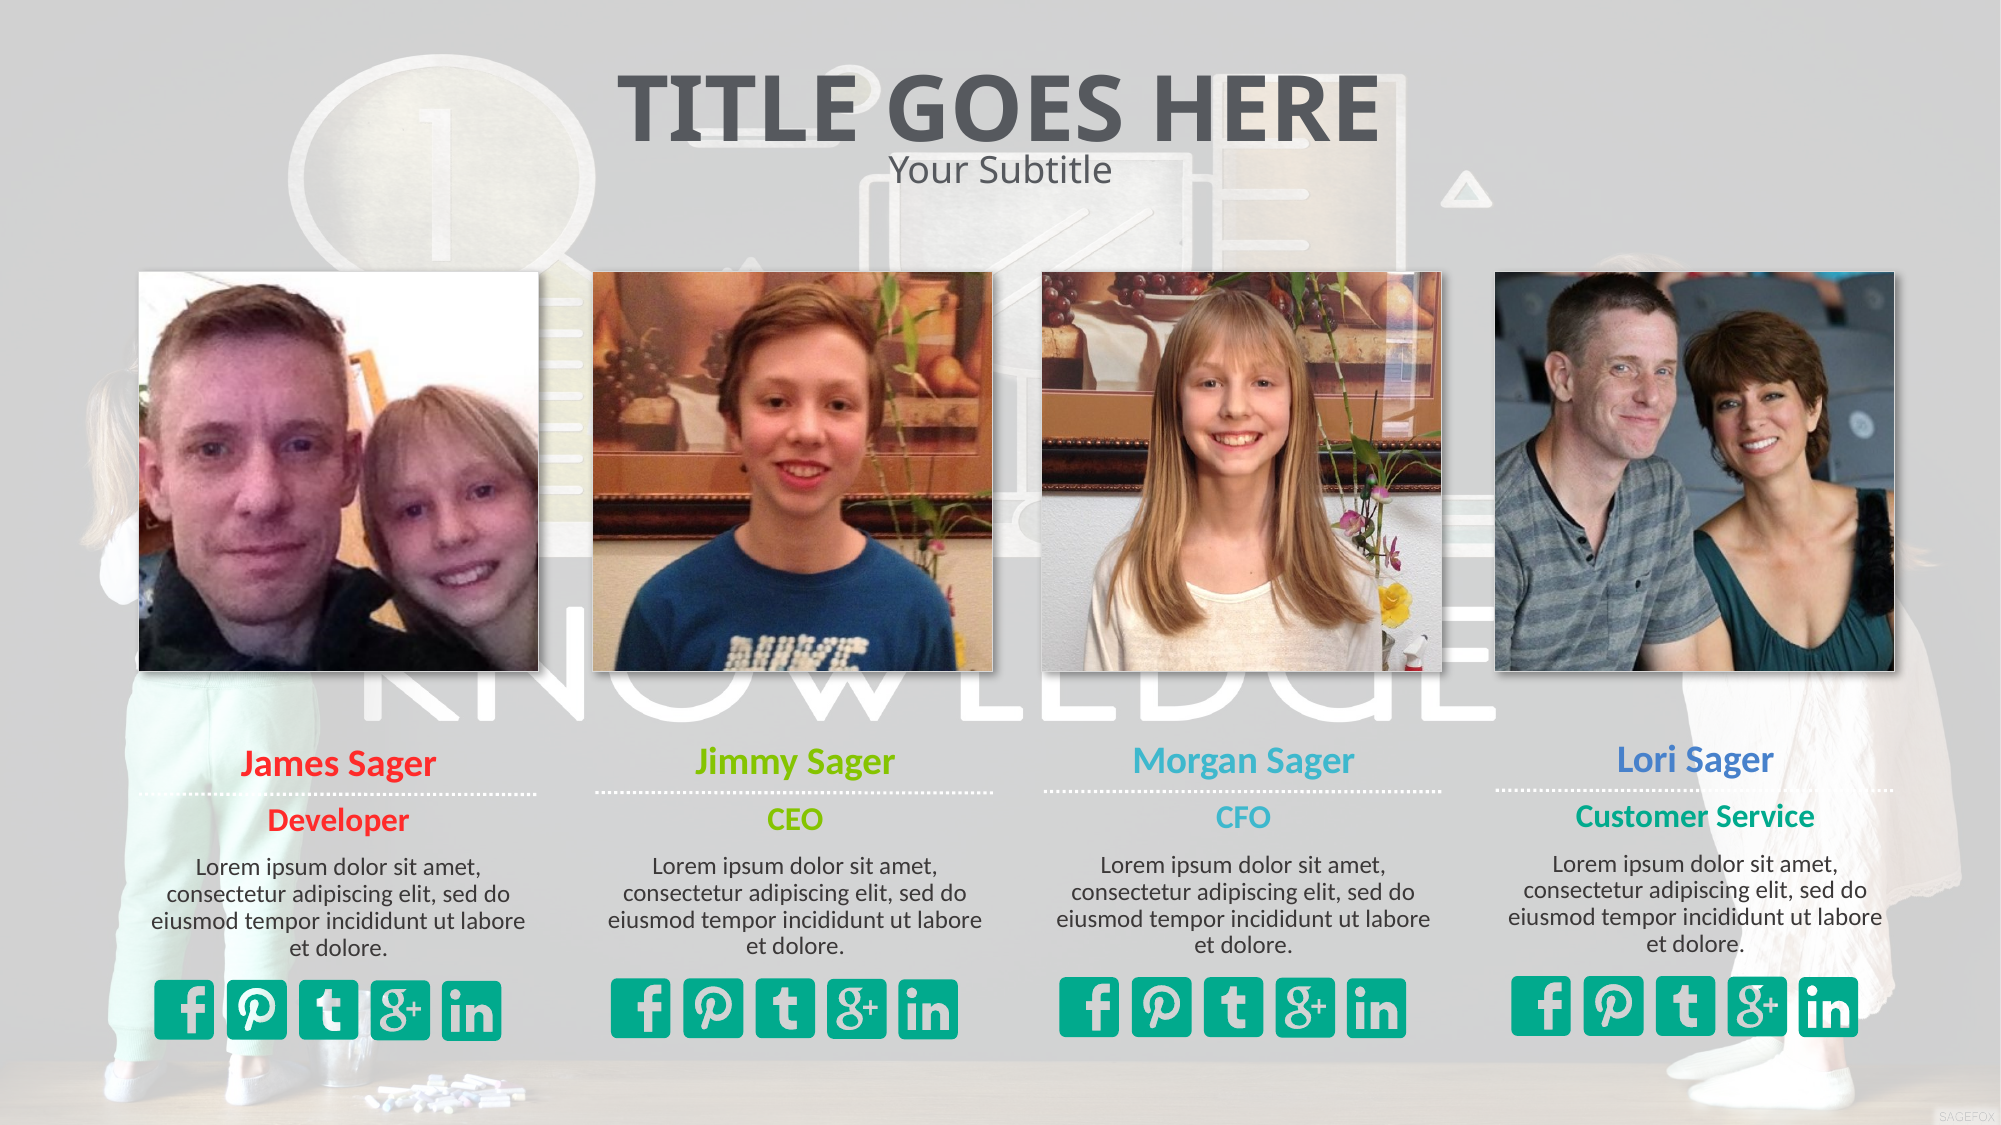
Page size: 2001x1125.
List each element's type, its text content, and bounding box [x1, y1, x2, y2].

text_box CFO [1068, 797, 1419, 840]
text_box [548, 42, 1452, 199]
text_box Lori Sager [1520, 738, 1871, 781]
text_box [1494, 271, 1896, 673]
text_box [1040, 270, 1442, 672]
text_box Lorem ipsum dolor sit amet, consectetur adipiscing elit, sed do eiusmod tempor incididunt ut labore et dolore. [595, 852, 996, 966]
text_box James Sager [163, 742, 514, 785]
text_box [138, 270, 540, 672]
text_box Morgan Sager [1068, 739, 1419, 782]
text_box Customer Service [1520, 796, 1871, 839]
text_box Lorem ipsum dolor sit amet, consectetur adipiscing elit, sed do eiusmod tempor incididunt ut labore et dolore. [138, 854, 539, 968]
text_box Lorem ipsum dolor sit amet, consectetur adipiscing elit, sed do eiusmod tempor incididunt ut labore et dolore. [1495, 850, 1896, 964]
text_box CEO [620, 798, 971, 841]
text_box Lorem ipsum dolor sit amet, consectetur adipiscing elit, sed do eiusmod tempor incididunt ut labore et dolore. [1043, 851, 1444, 965]
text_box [610, 978, 958, 1040]
text_box Developer [163, 799, 514, 842]
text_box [1059, 977, 1407, 1039]
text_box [1511, 976, 1859, 1038]
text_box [154, 979, 502, 1041]
text_box Jimmy Sager [620, 740, 971, 784]
text_box [591, 270, 993, 672]
